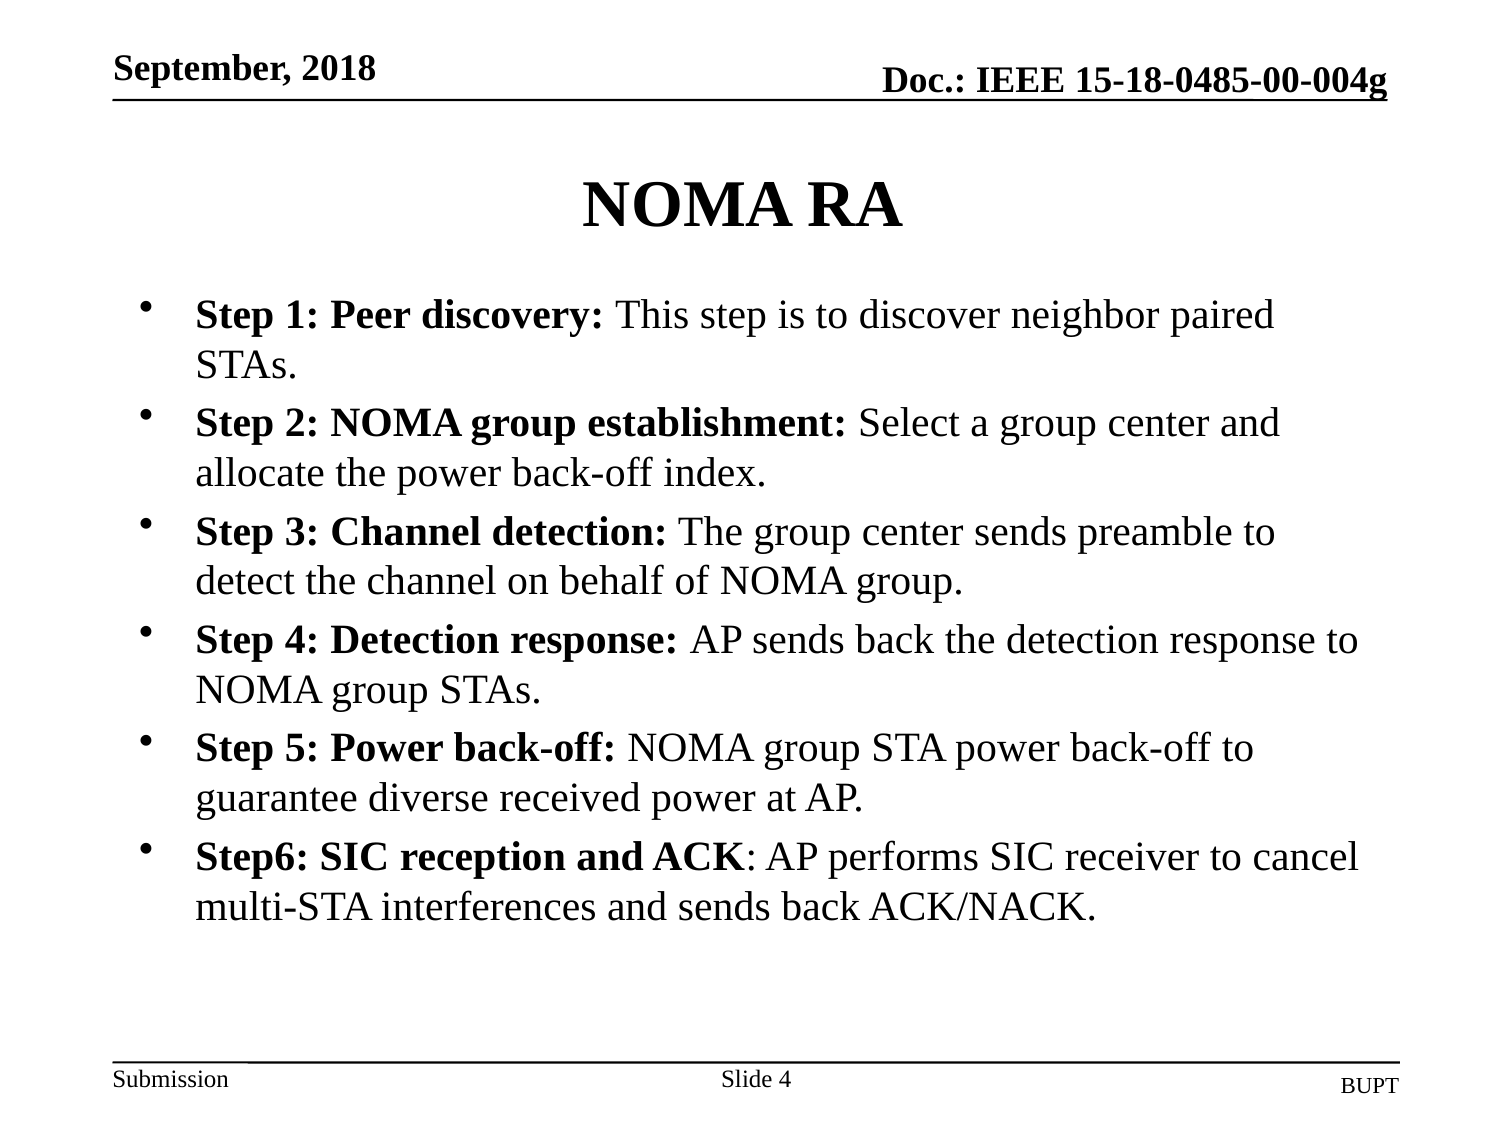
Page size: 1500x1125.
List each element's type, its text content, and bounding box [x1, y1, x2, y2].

text_box BUPT [1340, 1070, 1400, 1099]
list Step 1: Peer discovery: This step is to discover neighbor paired STAs. Step 2: NOMA group establishment: Select a group center and allocate the power back-off index. Step 3: Channel detection: The group center sends preamble to detect the channel on behalf of NOMA group. Step 4: Detection response: AP sends back the detection response to NOMA group STAs. Step 5: Power back-off: NOMA group STA power back-off to guarantee diverse received power at AP. Step6: SIC reception and ACK: AP performs SIC receiver to cancel multi-STA interferences and sends back ACK/NACK. [123, 278, 1400, 1002]
slide_number Slide 4 [712, 1062, 800, 1093]
text_box September, 2018 [113, 42, 377, 89]
title NOMA RA [112, 112, 1388, 288]
text_box Doc.: IEEE 15-18-0485-00-004g [882, 54, 1388, 100]
